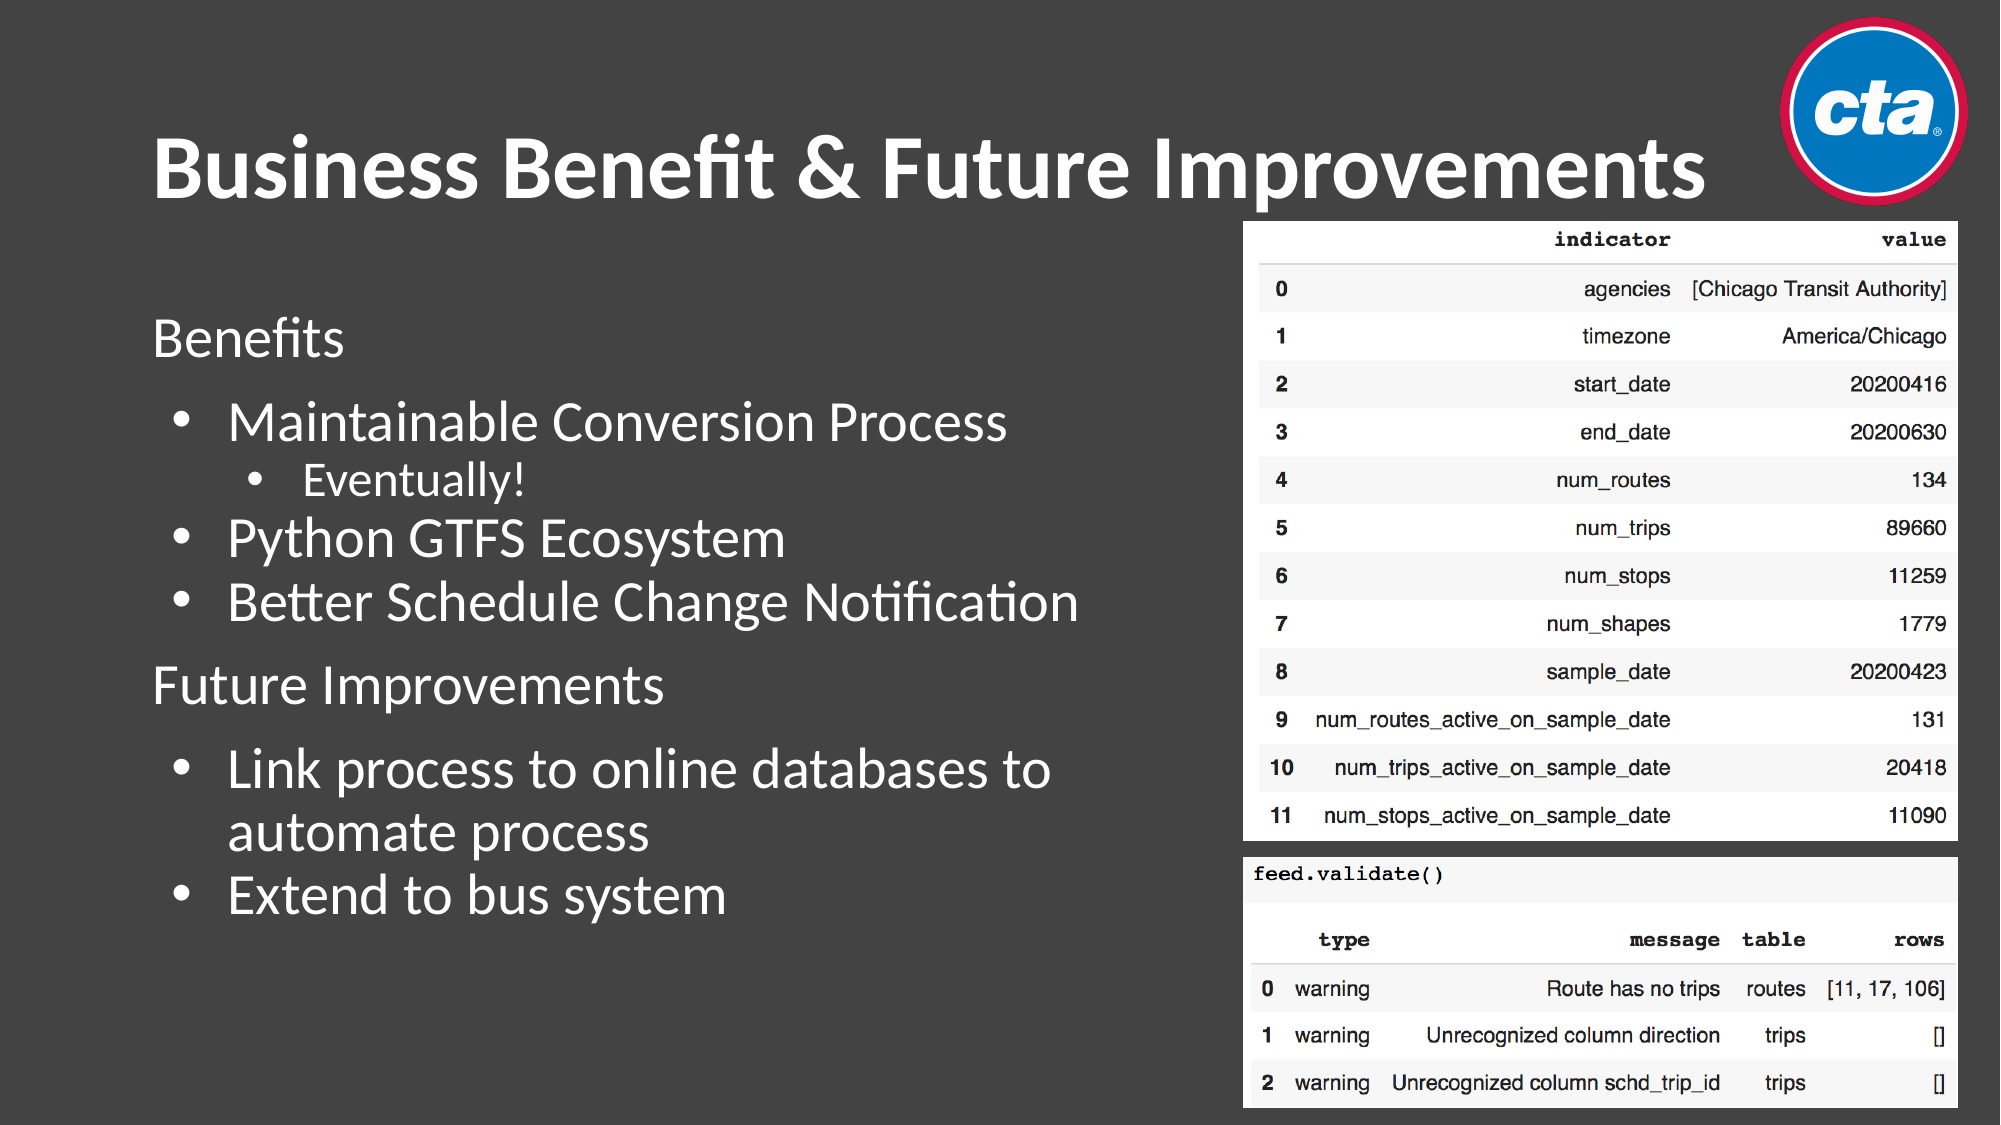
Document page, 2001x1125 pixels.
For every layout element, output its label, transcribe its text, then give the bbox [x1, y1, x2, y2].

picture [1243, 221, 1958, 842]
list Benefits Maintainable Conversion Process Eventually! Python GTFS Ecosystem Better Schedule Change Notification Future Improvements Link process to online databases to automate process Extend to bus system [137, 299, 1106, 1014]
title Business Benefit & Future Improvements [137, 59, 1863, 278]
picture [1243, 857, 1958, 1108]
picture [1779, 17, 1969, 206]
